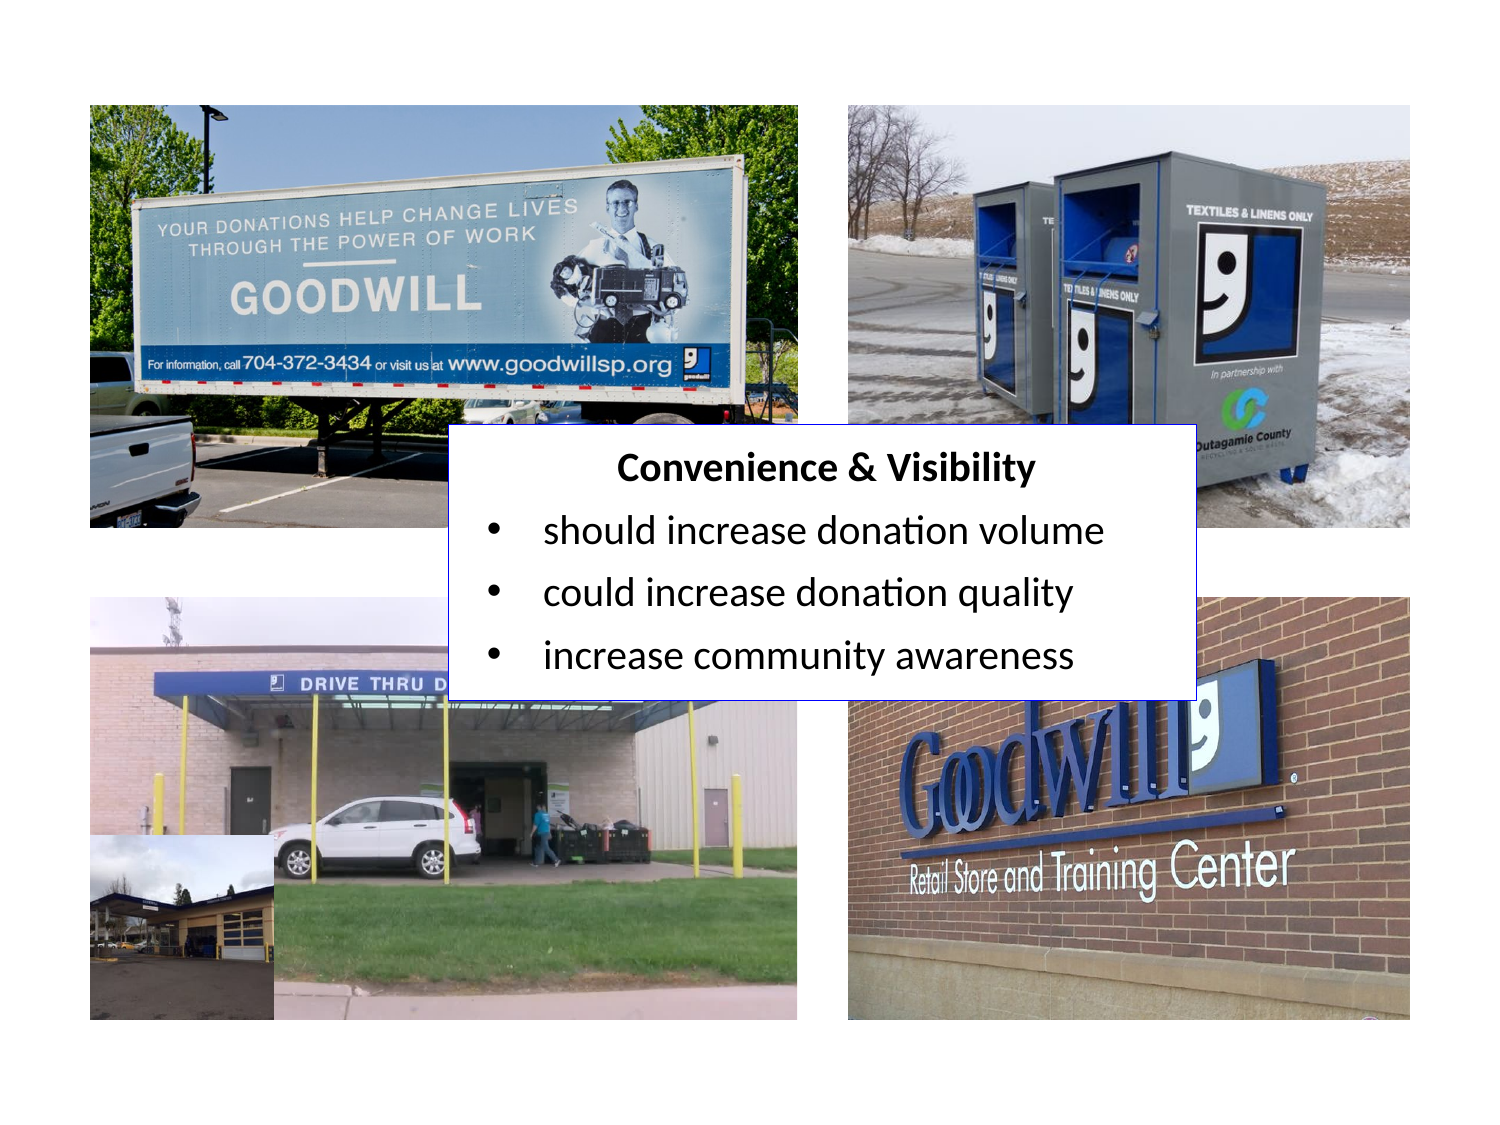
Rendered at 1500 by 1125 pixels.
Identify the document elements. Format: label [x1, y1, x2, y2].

text_box [90, 105, 1410, 1020]
text_box [448, 424, 1197, 701]
